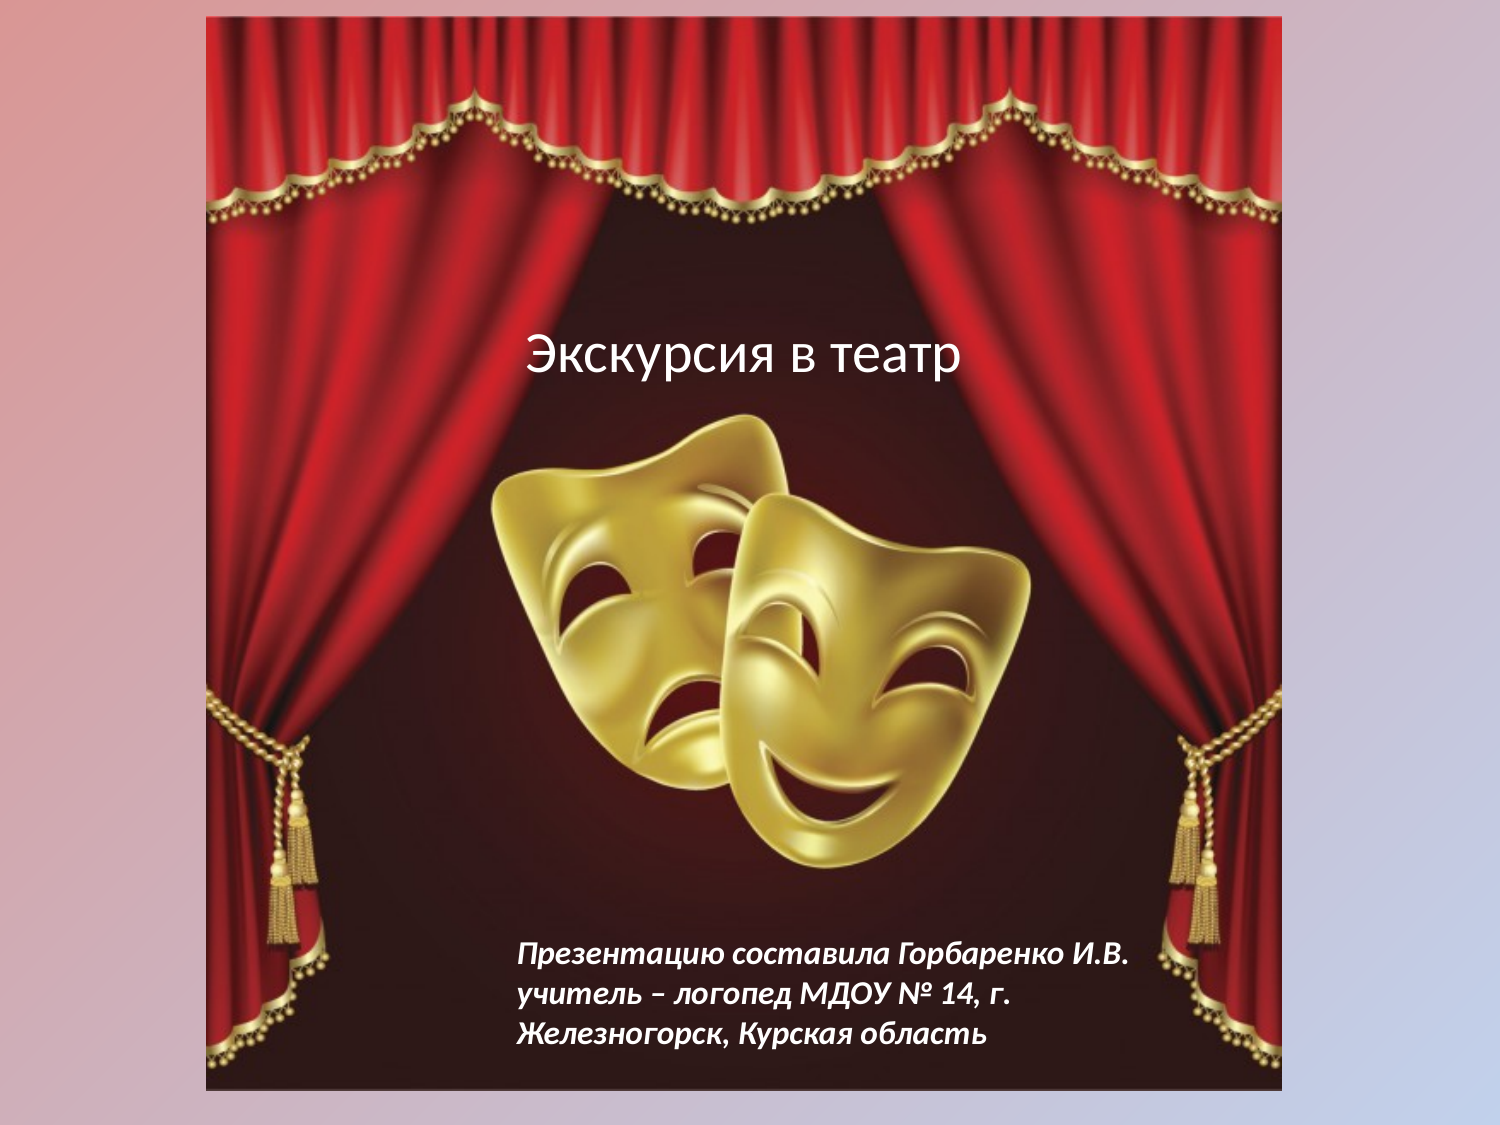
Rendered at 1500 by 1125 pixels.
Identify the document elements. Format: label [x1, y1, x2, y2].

picture [206, 15, 1282, 1092]
